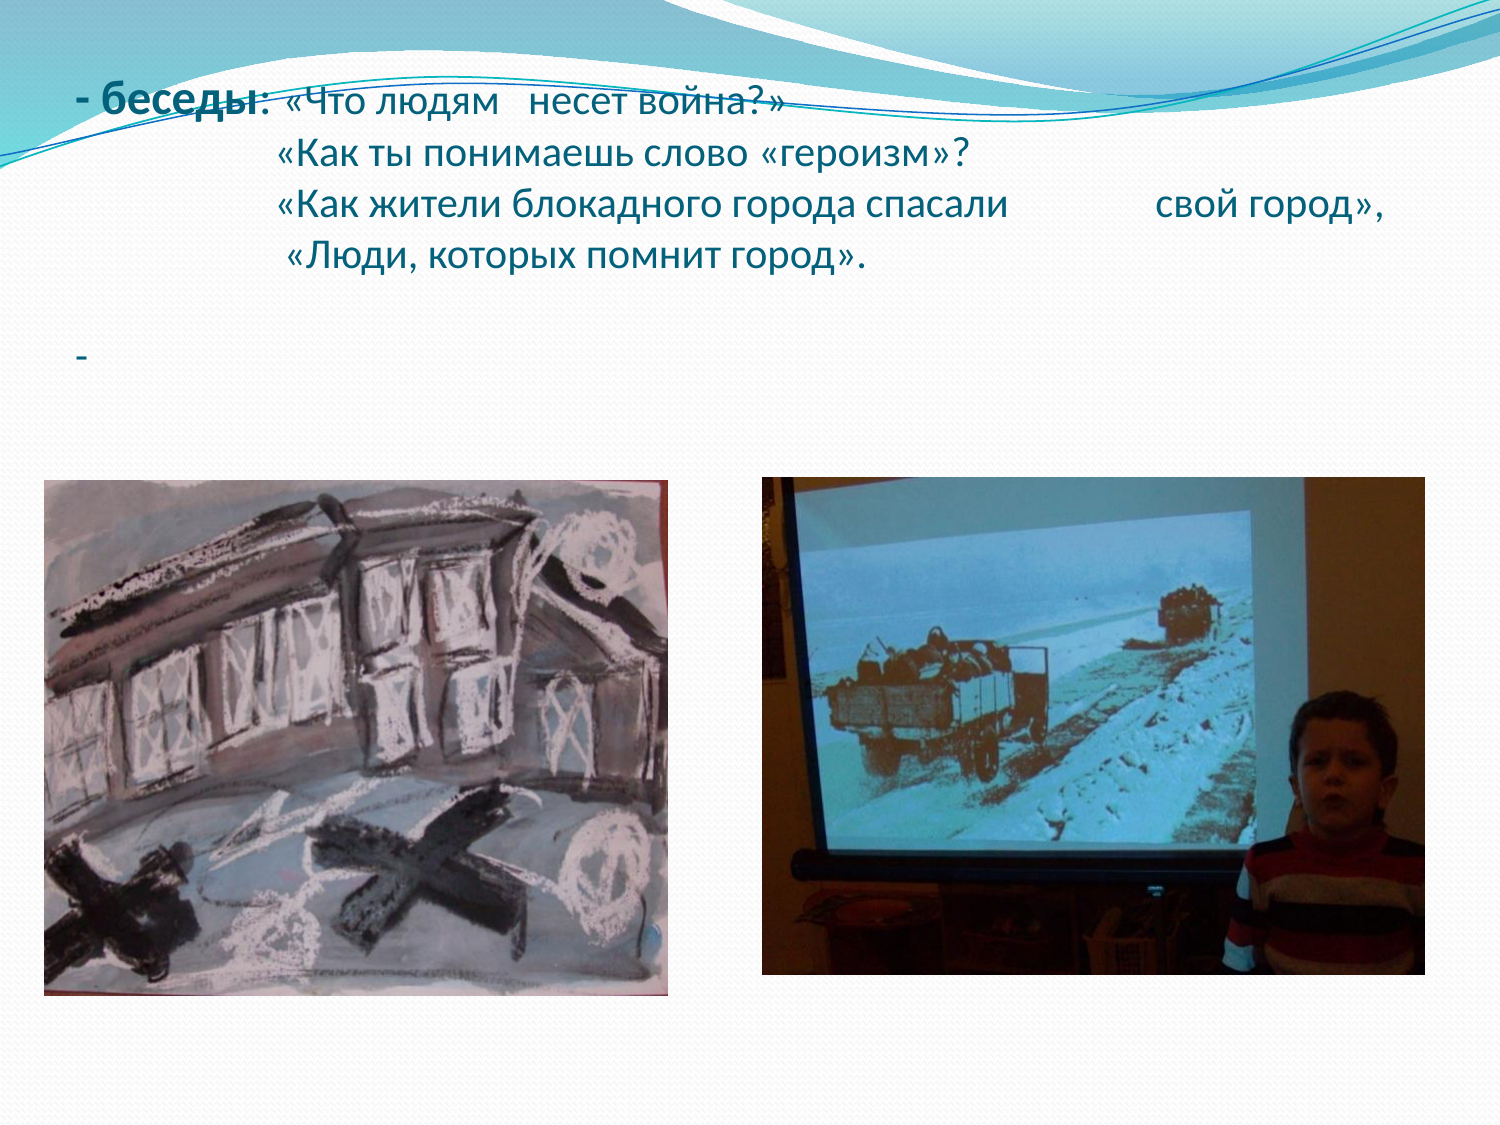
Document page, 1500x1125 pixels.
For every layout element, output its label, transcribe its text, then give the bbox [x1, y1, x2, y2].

title - беседы: «Что людям несет война?» «Как ты понимаешь слово «героизм»? «Как жители блокадного города спасали свой город», «Люди, которых помнит город». - [75, 58, 1425, 387]
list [762, 477, 1426, 975]
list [44, 480, 669, 997]
